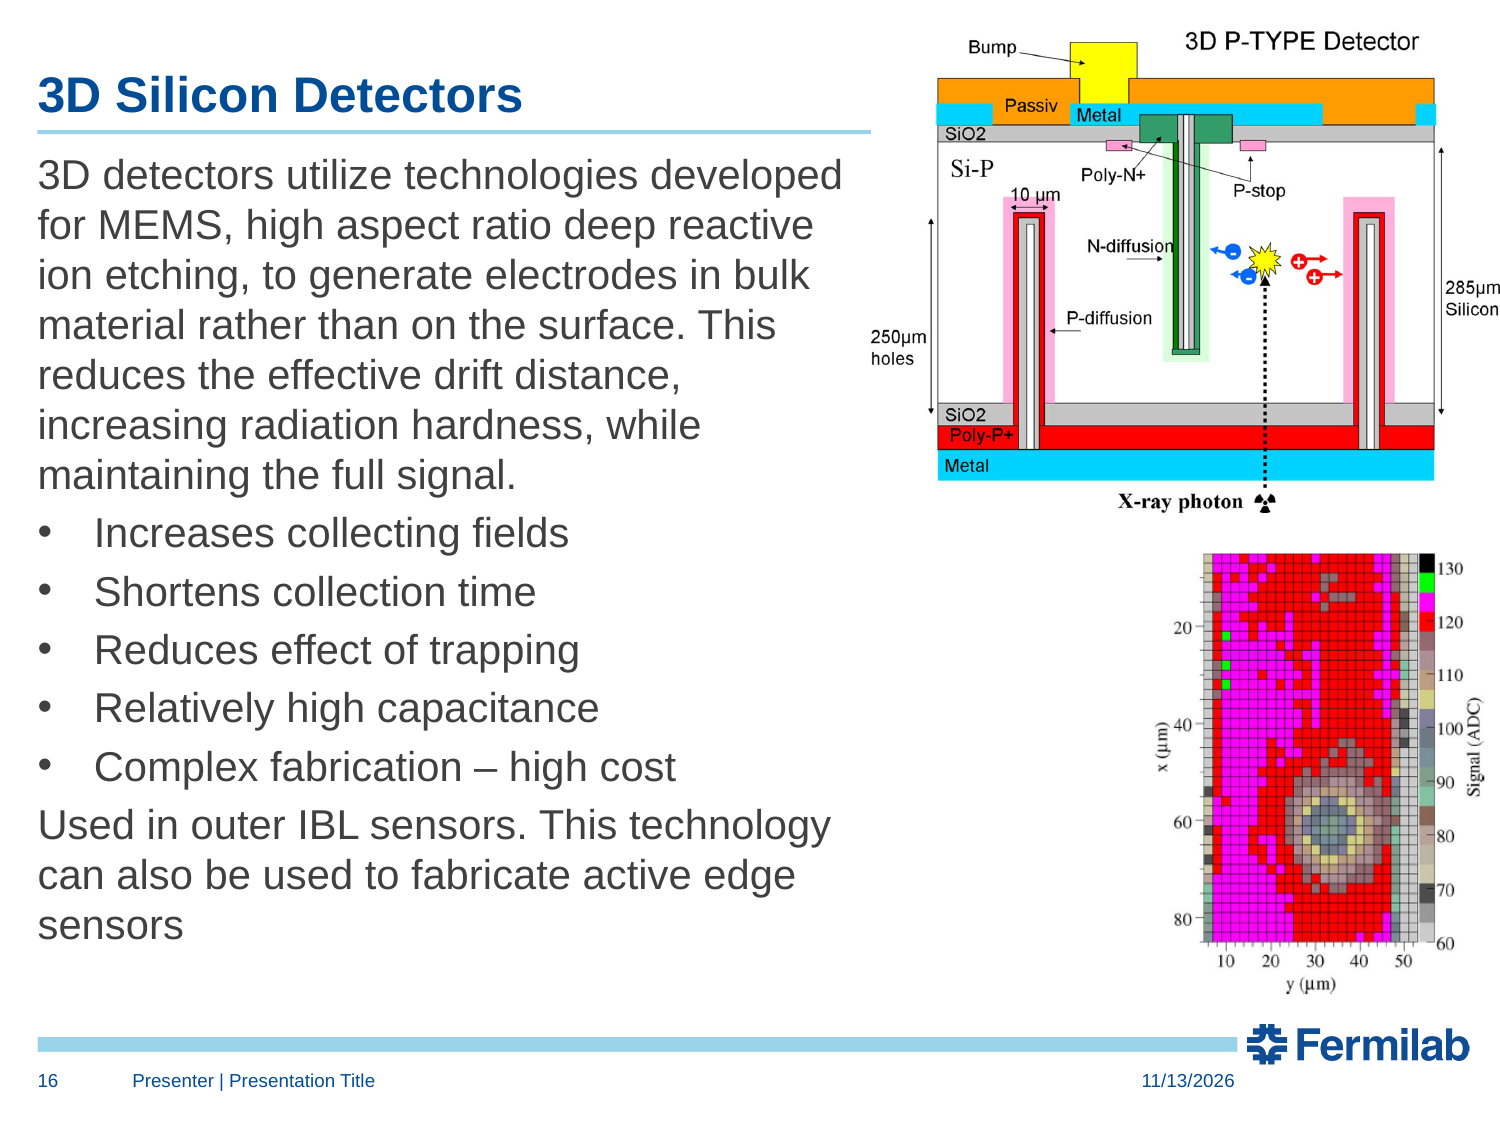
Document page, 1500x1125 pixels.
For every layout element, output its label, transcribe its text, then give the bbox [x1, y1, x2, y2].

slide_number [1058, 1068, 1235, 1109]
list 3D detectors utilize technologies developed for MEMS, high aspect ratio deep reactive ion etching, to generate electrodes in bulk material rather than on the surface. This reduces the effective drift distance, increasing radiation hardness, while maintaining the full signal. Increases collecting fields Shortens collection time Reduces effect of trapping Relatively high capacitance Complex fabrication – high cost Used in outer IBL sensors. This technology can also be used to fabricate active edge sensors [37, 147, 872, 1021]
picture [0, 0, 1500, 1125]
slide_number 16 [37, 1068, 111, 1109]
title 3D Silicon Detectors [37, 17, 1463, 123]
footer Presenter | Presentation Title [132, 1068, 1014, 1109]
